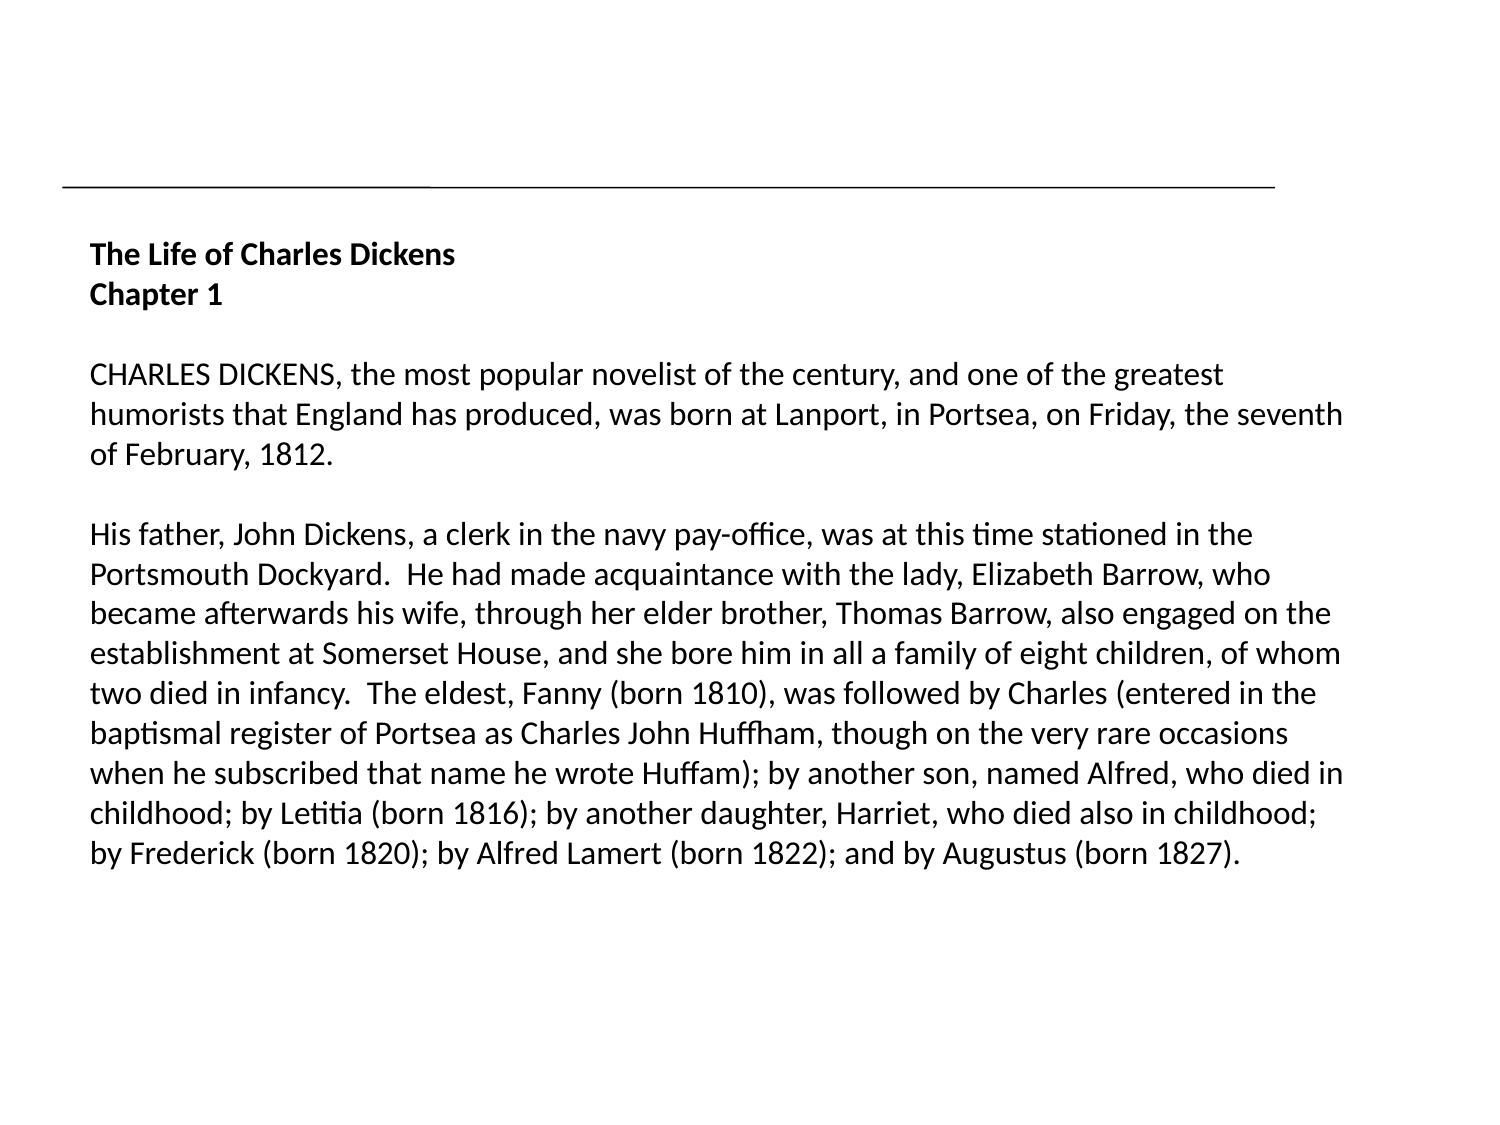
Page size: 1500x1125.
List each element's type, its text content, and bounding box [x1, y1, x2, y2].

text_box The Life of Charles Dickens Chapter 1 CHARLES DICKENS, the most popular novelist of the century, and one of the greatest humorists that England has produced, was born at Lanport, in Portsea, on Friday, the seventh of February, 1812. His father, John Dickens, a clerk in the navy pay-office, was at this time stationed in the Portsmouth Dockyard. He had made acquaintance with the lady, Elizabeth Barrow, who became afterwards his wife, through her elder brother, Thomas Barrow, also engaged on the establishment at Somerset House, and she bore him in all a family of eight children, of whom two died in infancy. The eldest, Fanny (born 1810), was followed by Charles (entered in the baptismal register of Portsea as Charles John Huffham, though on the very rare occasions when he subscribed that name he wrote Huffam); by another son, named Alfred, who died in childhood; by Letitia (born 1816); by another daughter, Harriet, who died also in childhood; by Frederick (born 1820); by Alfred Lamert (born 1822); and by Augustus (born 1827). [74, 224, 1363, 975]
